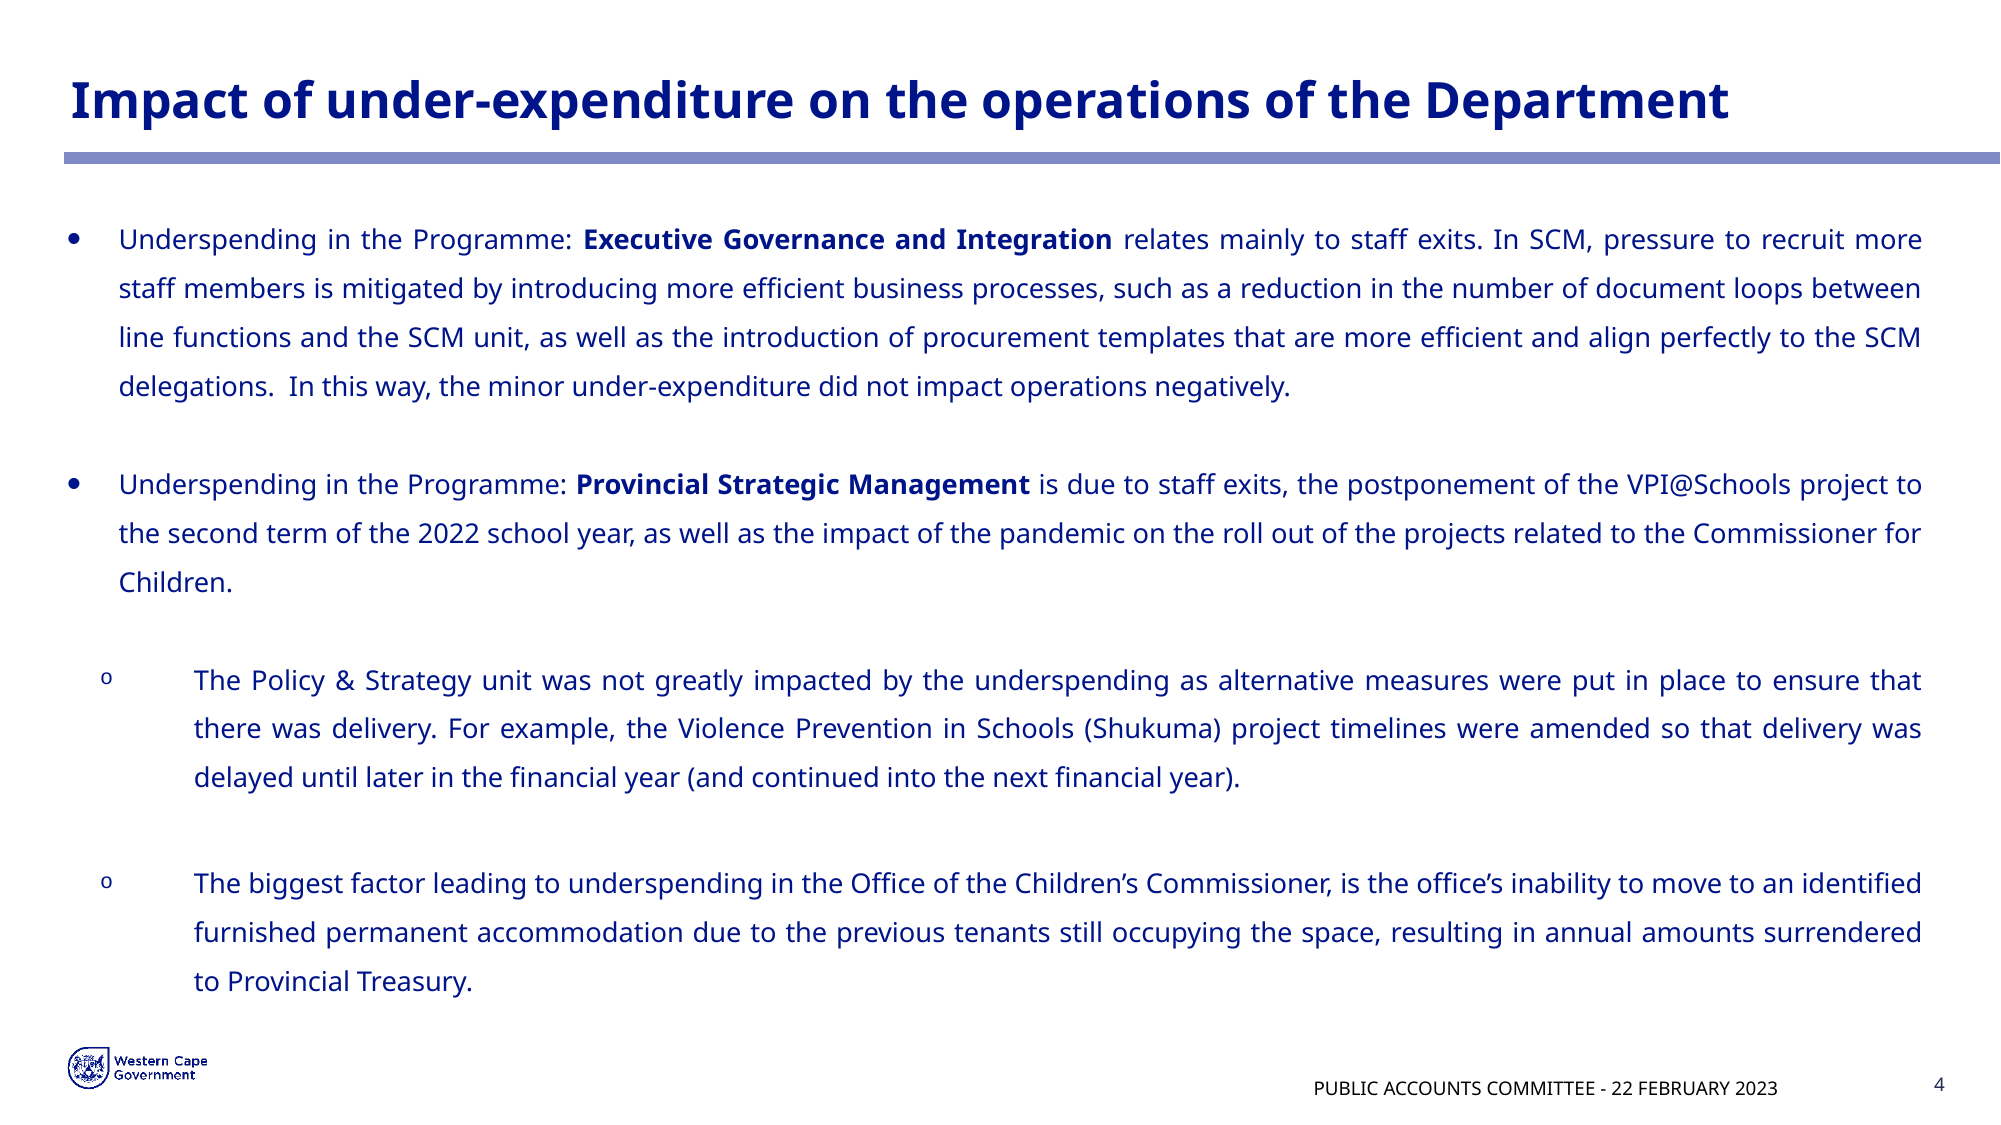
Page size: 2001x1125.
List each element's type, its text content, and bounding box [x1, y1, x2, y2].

footer PUBLIC ACCOUNTS COMMITTEE - 22 FEBRUARY 2023 [884, 1061, 1790, 1099]
picture [64, 152, 2000, 164]
slide_number 4 [1832, 1061, 1945, 1099]
picture [53, 1032, 237, 1103]
title Impact of under-expenditure on the operations of the Department [59, 52, 1941, 145]
list Underspending in the Programme: Executive Governance and Integration relates mainly to staff exits. In SCM, pressure to recruit more staff members is mitigated by introducing more efficient business processes, such as a reduction in the number of document loops between line functions and the SCM unit, as well as the introduction of procurement templates that are more efficient and align perfectly to the SCM delegations. In this way, the minor under-expenditure did not impact operations negatively. Underspending in the Programme: Provincial Strategic Management is due to staff exits, the postponement of the VPI@Schools project to the second term of the 2022 school year, as well as the impact of the pandemic on the roll out of the projects related to the Commissioner for Children. The Policy & Strategy unit was not greatly impacted by the underspending as alternative measures were put in place to ensure that there was delivery. For example, the Violence Prevention in Schools (Shukuma) project timelines were amended so that delivery was delayed until later in the financial year (and continued into the next financial year). The biggest factor leading to underspending in the Office of the Children’s Commissioner, is the office’s inability to move to an identified furnished permanent accommodation due to the previous tenants still occupying the space, resulting in annual amounts surrendered to Provincial Treasury. [55, 193, 1936, 1016]
